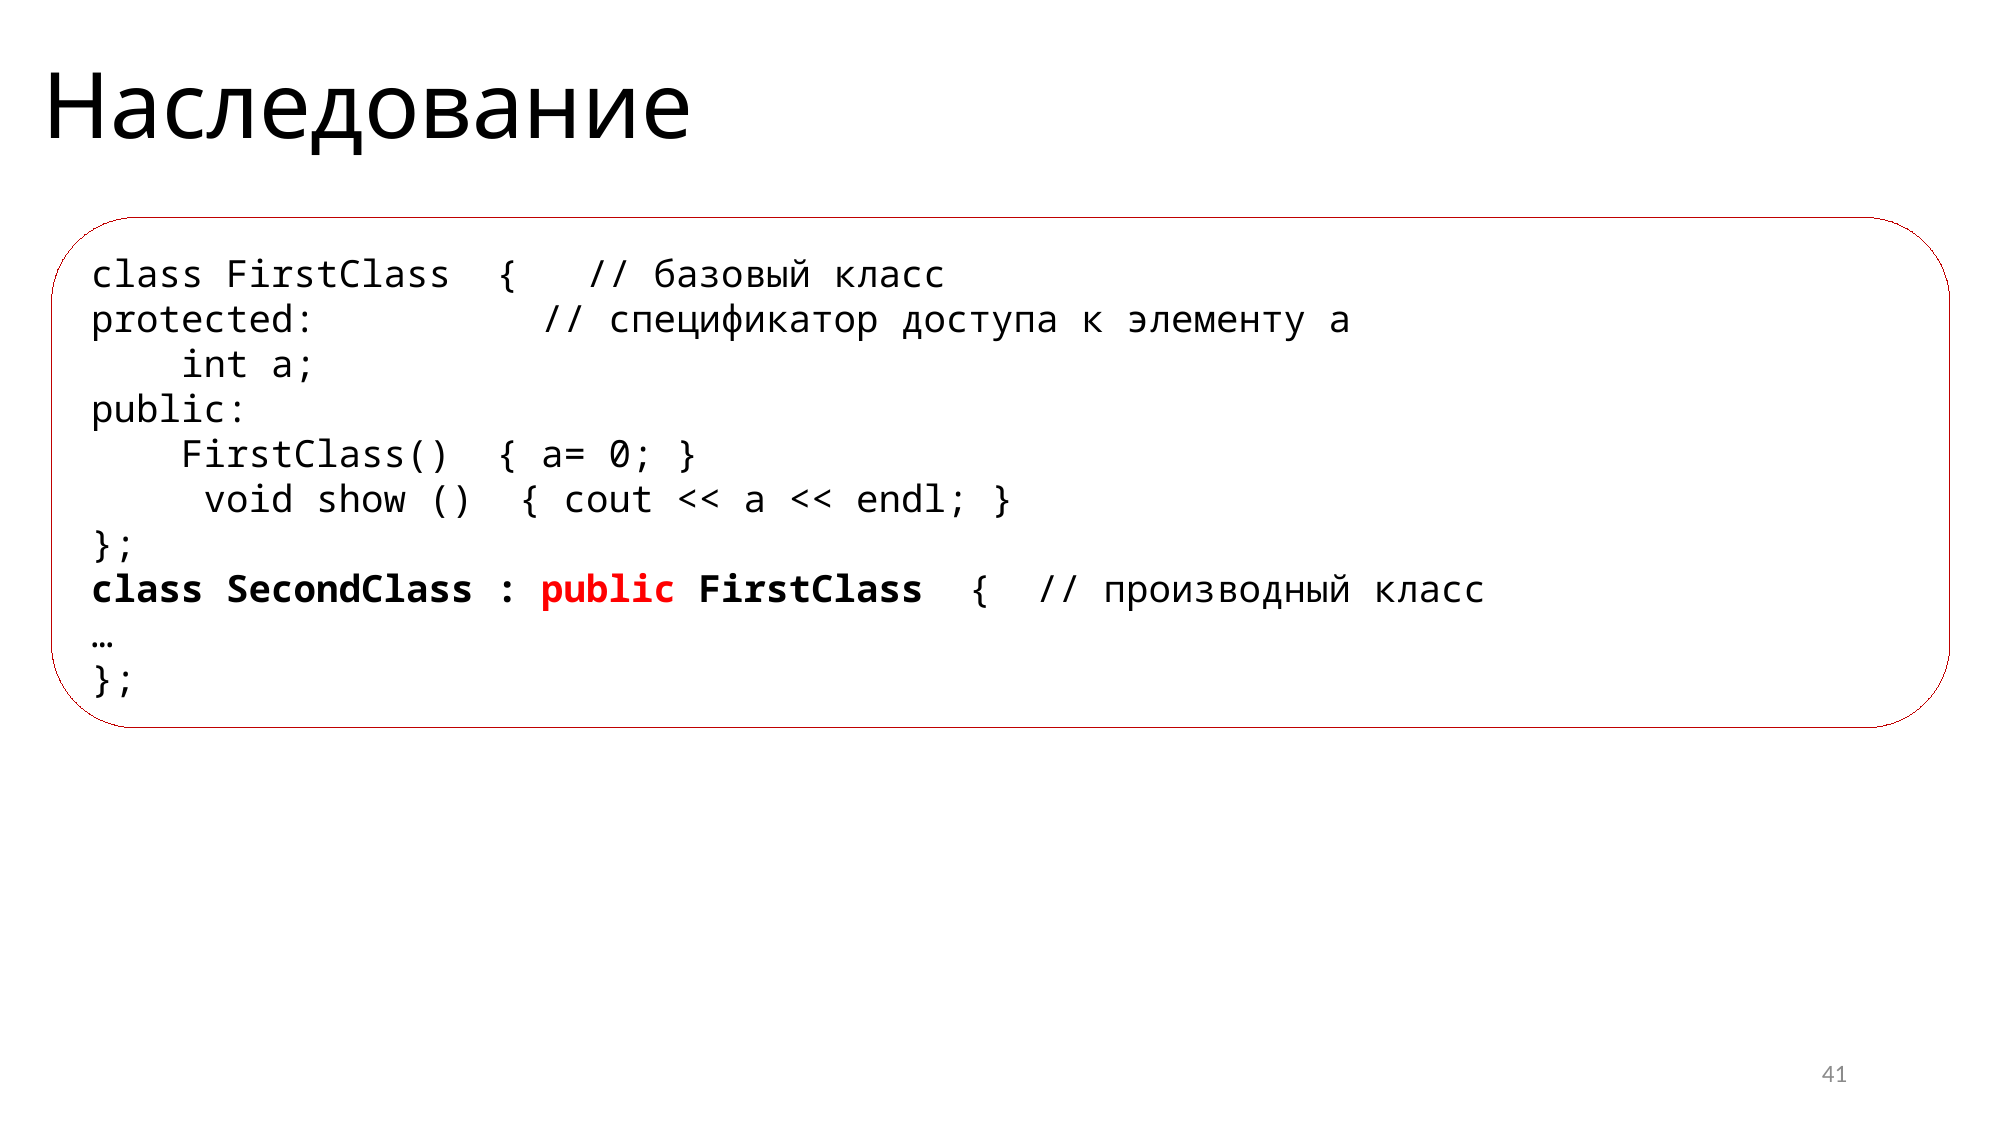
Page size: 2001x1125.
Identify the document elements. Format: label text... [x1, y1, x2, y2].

text_box Наследование [27, 0, 1753, 218]
slide_number 41 [1412, 1042, 1863, 1103]
text_box class FirstClass { // базовый класс protected: // спецификатор доступа к элементу a int a; public: FirstClass() { a= 0; } void show () { cout << a << endl; } }; class SecondClass : public FirstClass { // производный класс … }; [51, 217, 1950, 728]
